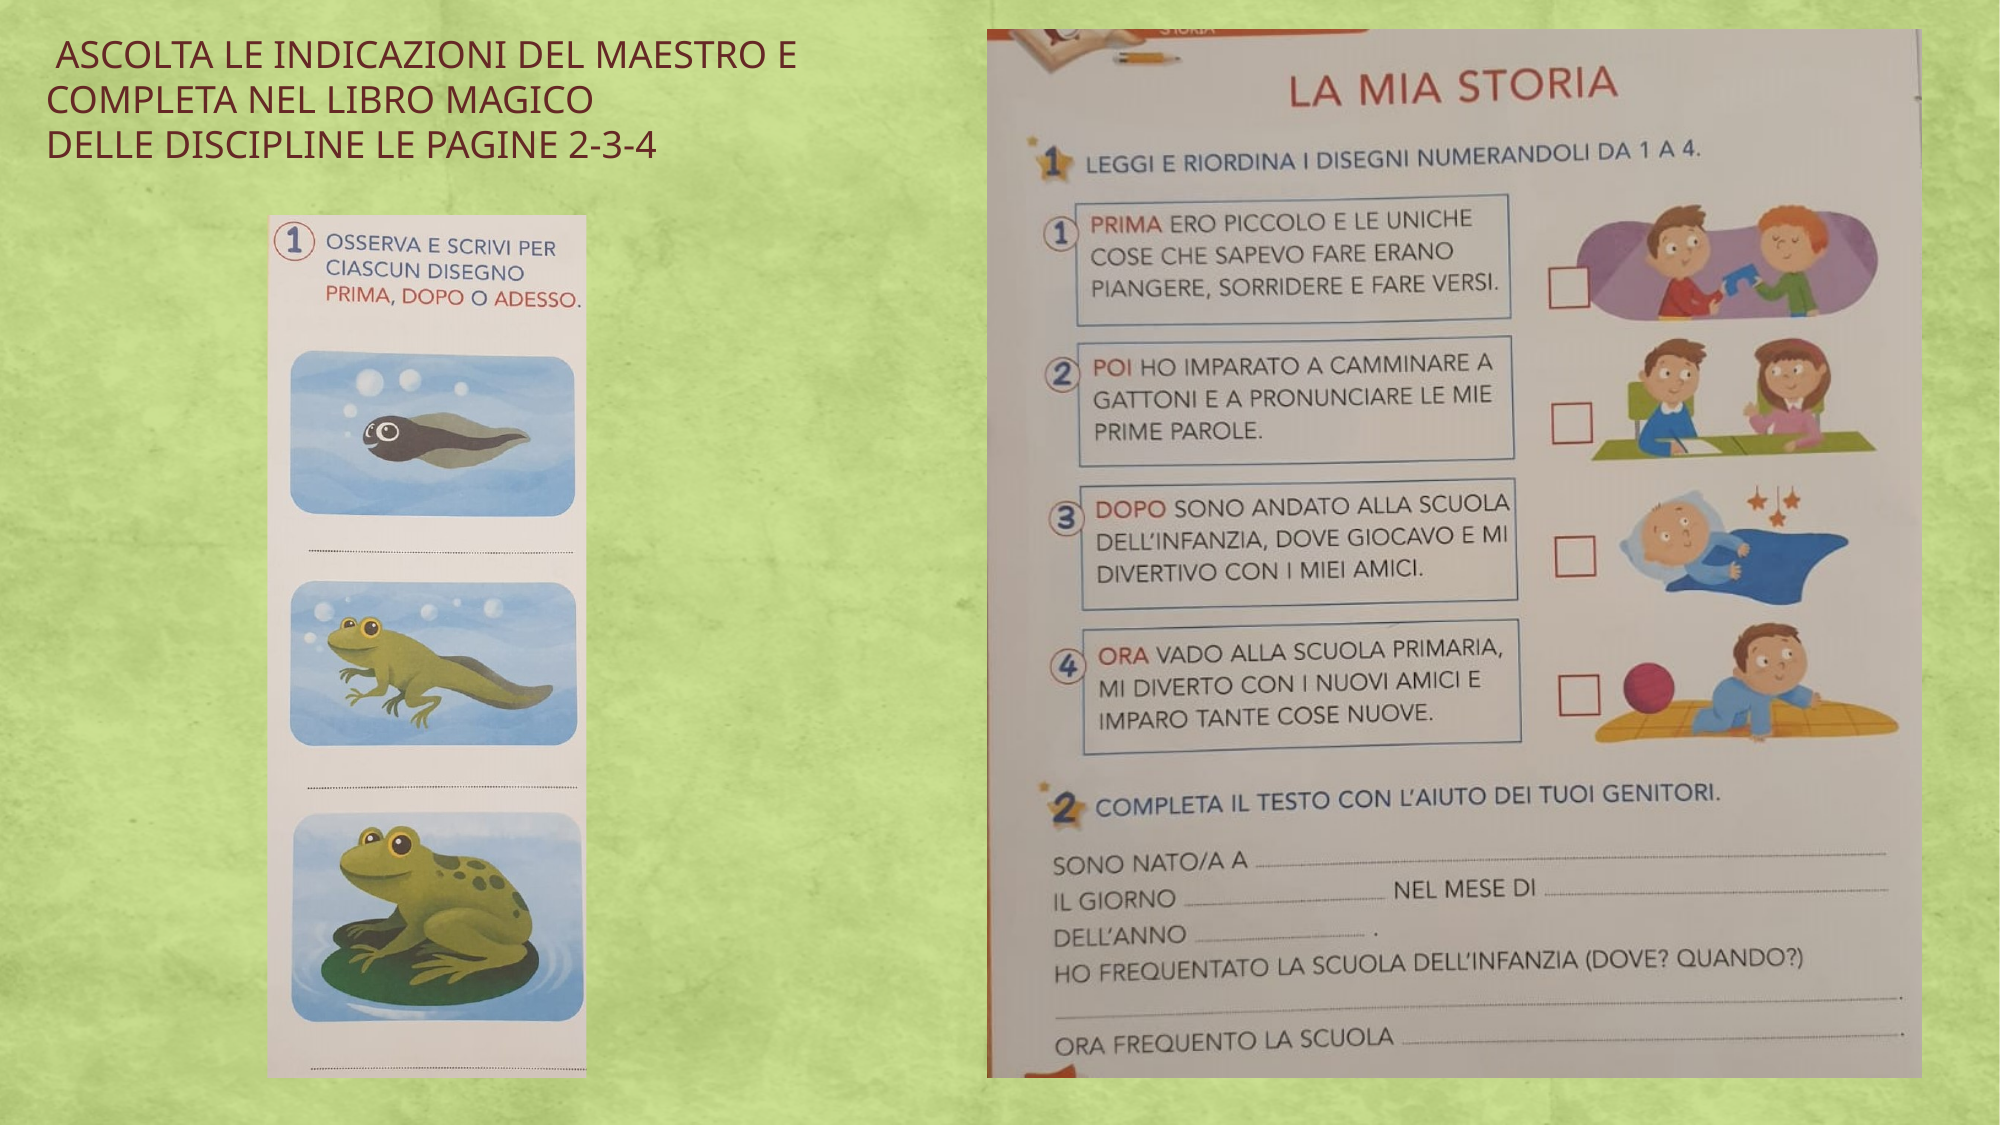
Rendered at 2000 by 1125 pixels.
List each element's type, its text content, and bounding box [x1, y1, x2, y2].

picture [267, 215, 587, 1078]
picture [987, 29, 1922, 1078]
text_box ASCOLTA LE INDICAZIONI DEL MAESTRO E COMPLETA NEL LIBRO MAGICO DELLE DISCIPLINE LE PAGINE 2-3-4 [31, 23, 929, 174]
